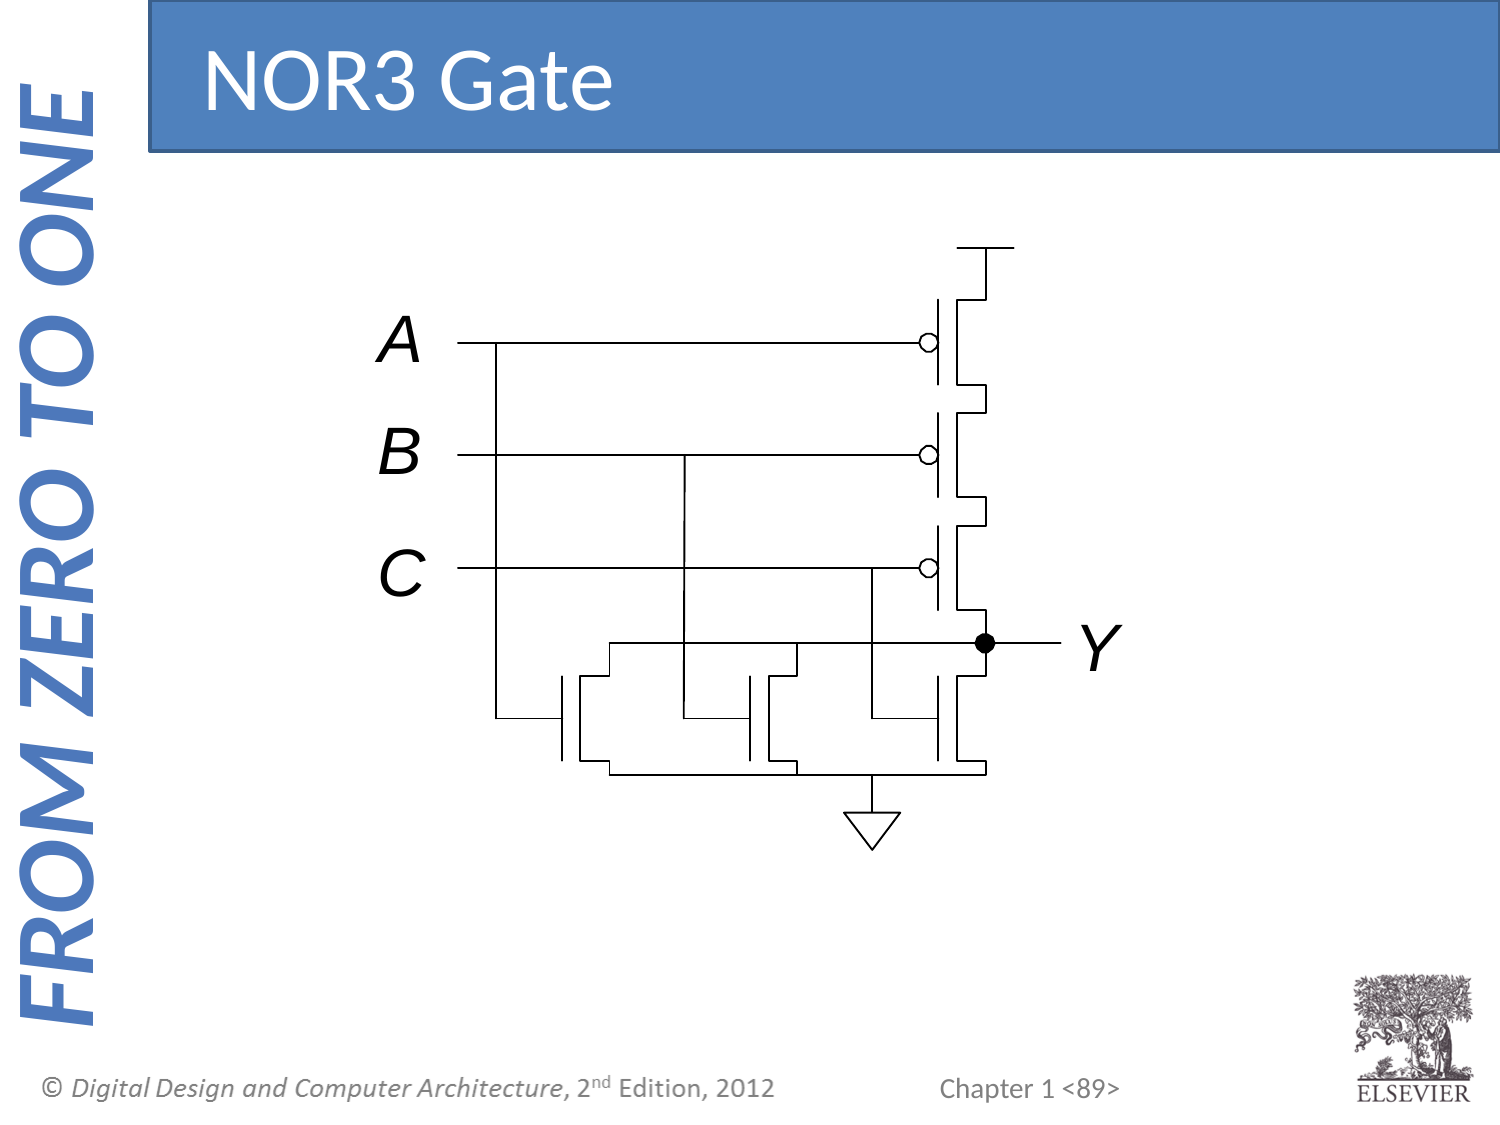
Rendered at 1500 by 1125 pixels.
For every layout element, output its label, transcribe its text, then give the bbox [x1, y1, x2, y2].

text_box [87, 174, 1413, 1025]
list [335, 237, 1165, 863]
text_box NOR3 Gate [187, 11, 1488, 136]
picture [0, 0, 1500, 1125]
